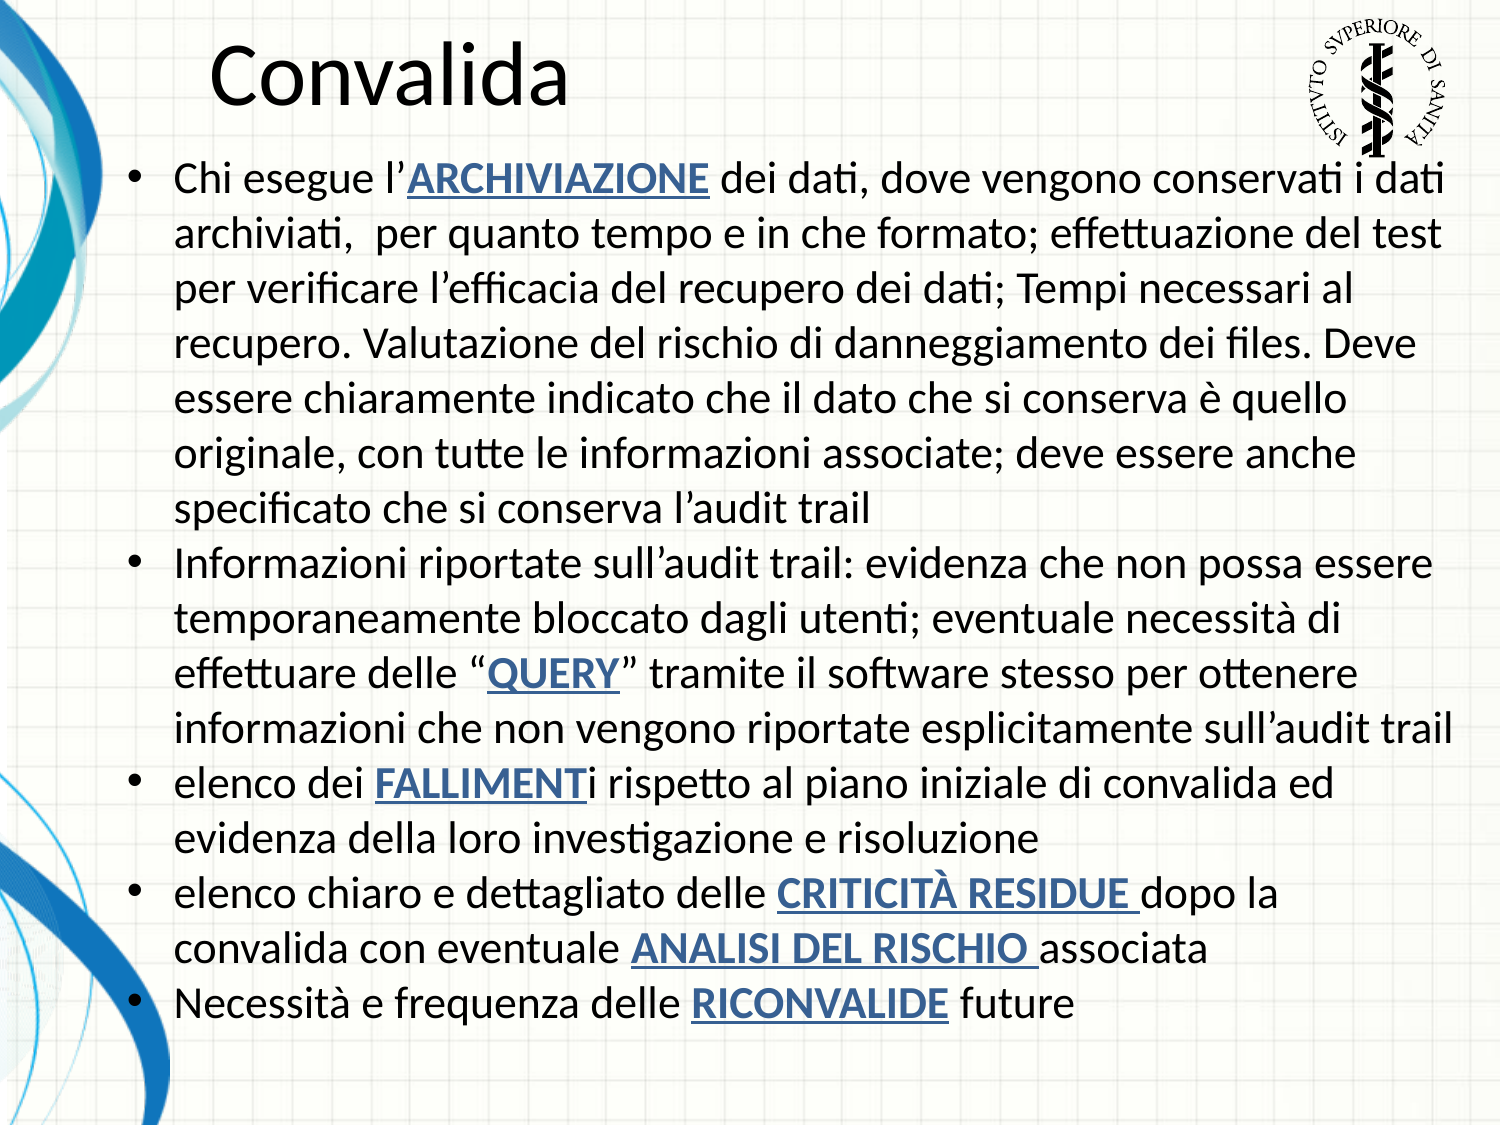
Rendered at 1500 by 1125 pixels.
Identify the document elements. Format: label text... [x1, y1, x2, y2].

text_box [1308, 18, 1446, 158]
text_box Chi esegue l’archiviazione dei dati, dove vengono conservati i dati archiviati, per quanto tempo e in che formato; effettuazione del test per verificare l’efficacia del recupero dei dati; Tempi necessari al recupero. Valutazione del rischio di danneggiamento dei files. Deve essere chiaramente indicato che il dato che si conserva è quello originale, con tutte le informazioni associate; deve essere anche specificato che si conserva l’audit trail Informazioni riportate sull’audit trail: evidenza che non possa essere temporaneamente bloccato dagli utenti; eventuale necessità di effettuare delle “query” tramite il software stesso per ottenere informazioni che non vengono riportate esplicitamente sull’audit trail elenco dei fallimenti rispetto al piano iniziale di convalida ed evidenza della loro investigazione e risoluzione elenco chiaro e dettagliato delle criticità residue dopo la convalida con eventuale analisi del rischio associata Necessità e frequenza delle riconvalide future [177, 140, 1471, 1080]
text_box Convalida [194, 6, 1222, 132]
picture [0, 0, 1500, 1125]
